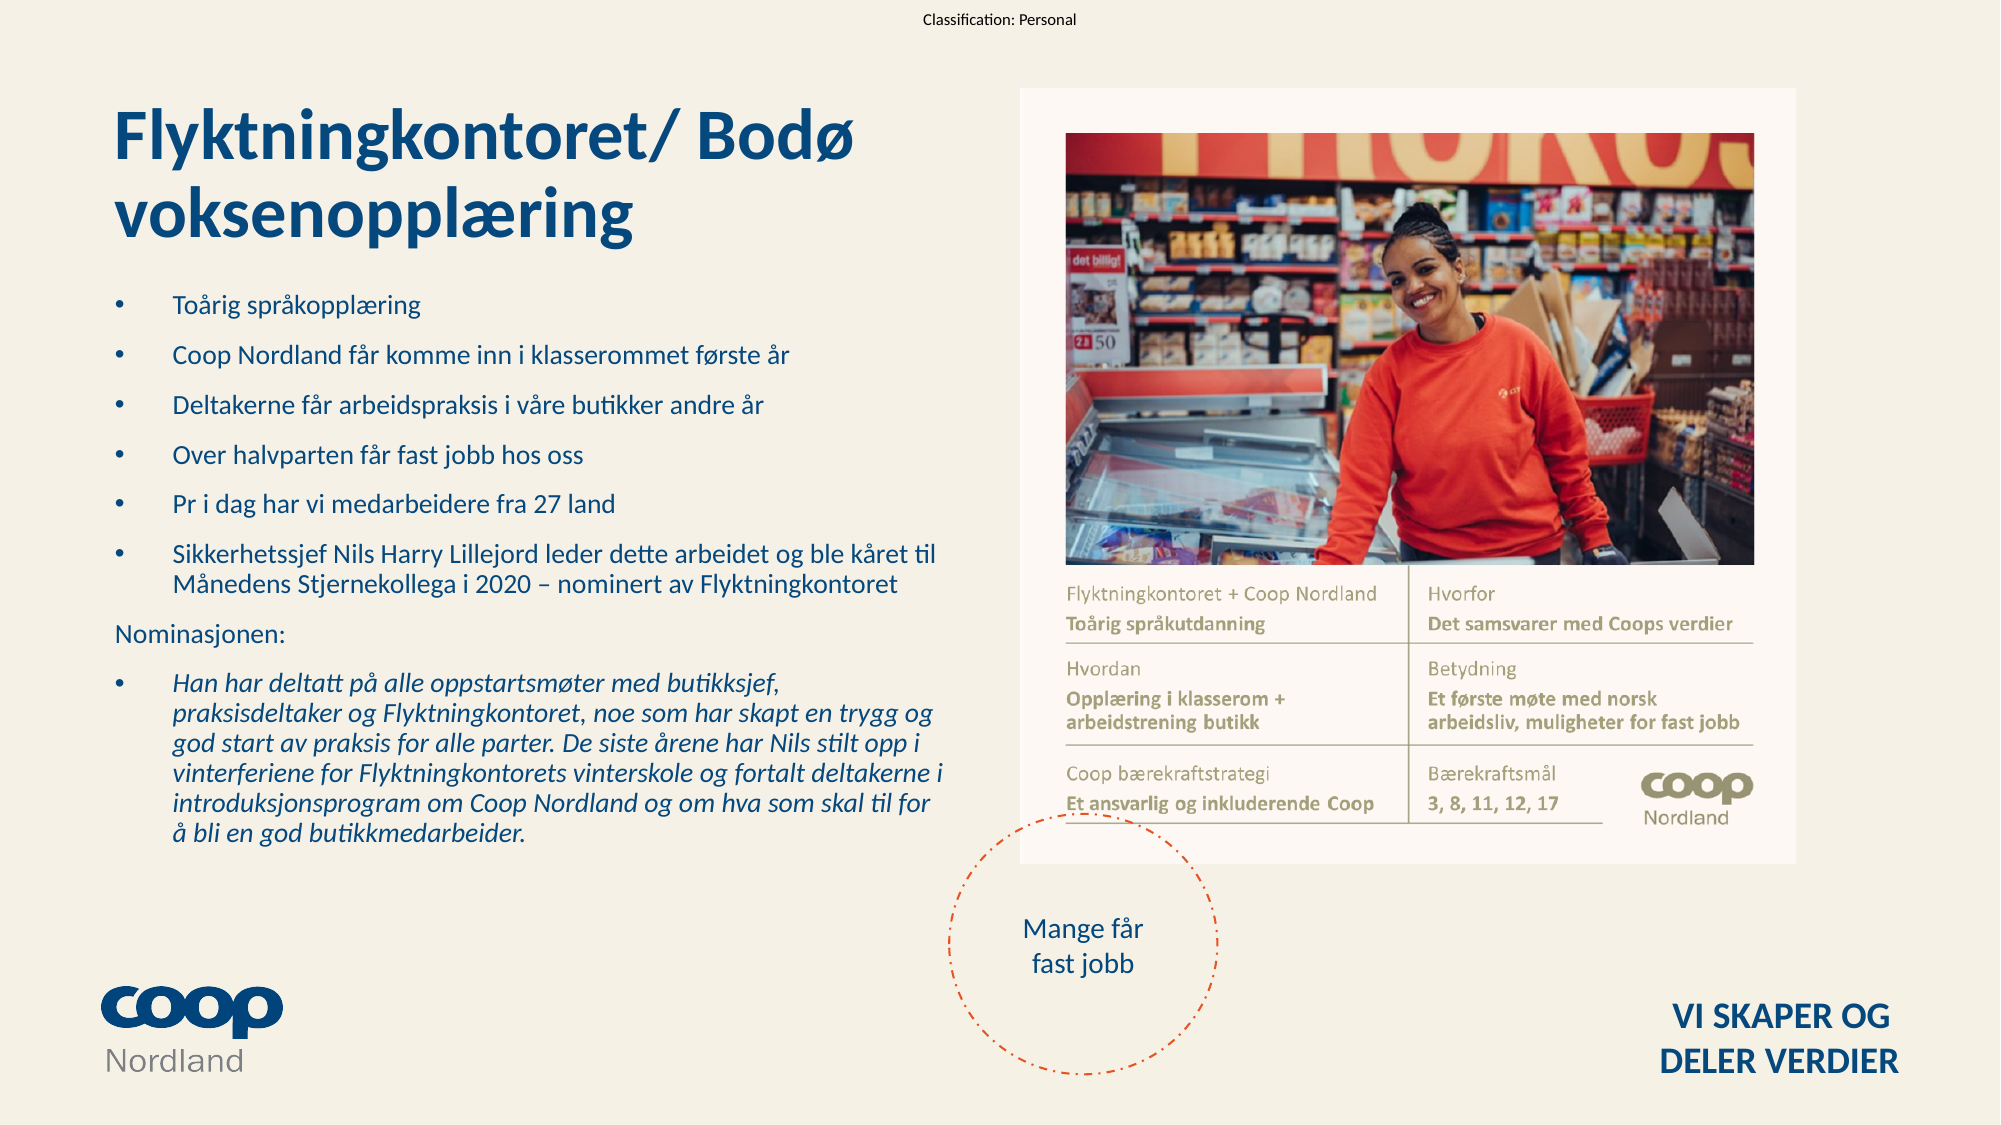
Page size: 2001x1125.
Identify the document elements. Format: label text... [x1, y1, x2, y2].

text_box Mange får fast jobb [948, 828, 1219, 1076]
title Flyktningkontoret/ Bodø voksenopplæring [99, 88, 959, 262]
picture [1020, 88, 1796, 864]
list Toårig språkopplæring Coop Nordland får komme inn i klasserommet første år Deltakerne får arbeidspraksis i våre butikker andre år Over halvparten får fast jobb hos oss Pr i dag har vi medarbeidere fra 27 land Sikkerhetssjef Nils Harry Lillejord leder dette arbeidet og ble kåret til Månedens Stjernekollega i 2020 – nominert av Flyktningkontoret Nominasjonen: Han har deltatt på alle oppstartsmøter med butikksjef, praksisdeltaker og Flyktningkontoret, noe som har skapt en trygg og god start av praksis for alle parter. De siste årene har Nils stilt opp i vinterferiene for Flyktningkontorets vinterskole og fortalt deltakerne i introduksjonsprogram om Coop Nordland og om hva som skal til for å bli en god butikkmedarbeider. [99, 283, 959, 864]
picture [101, 986, 283, 1072]
